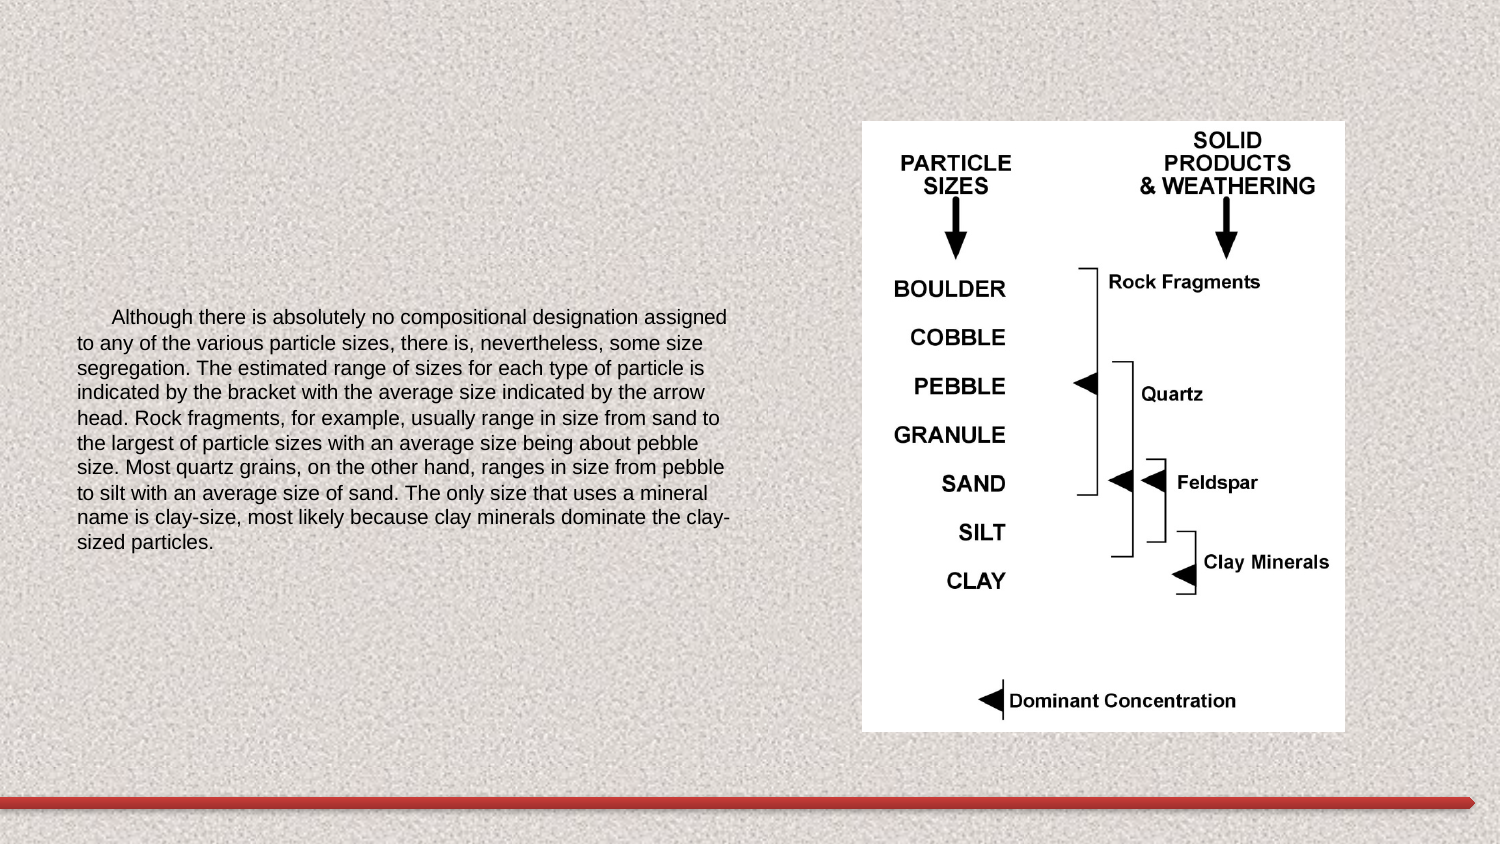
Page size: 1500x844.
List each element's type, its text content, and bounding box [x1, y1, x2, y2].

picture [862, 121, 1345, 733]
text_box Although there is absolutely no compositional designation assigned to any of the various particle sizes, there is, nevertheless, some size segregation. The estimated range of sizes for each type of particle is indicated by the bracket with the average size indicated by the arrow head. Rock fragments, for example, usually range in size from sand to the largest of particle sizes with an average size being about pebble size. Most quartz grains, on the other hand, ranges in size from pebble to silt with an average size of sand. The only size that uses a mineral name is clay-size, most likely because clay minerals dominate the clay-sized particles. [62, 296, 750, 562]
text_box [0, 796, 1476, 810]
